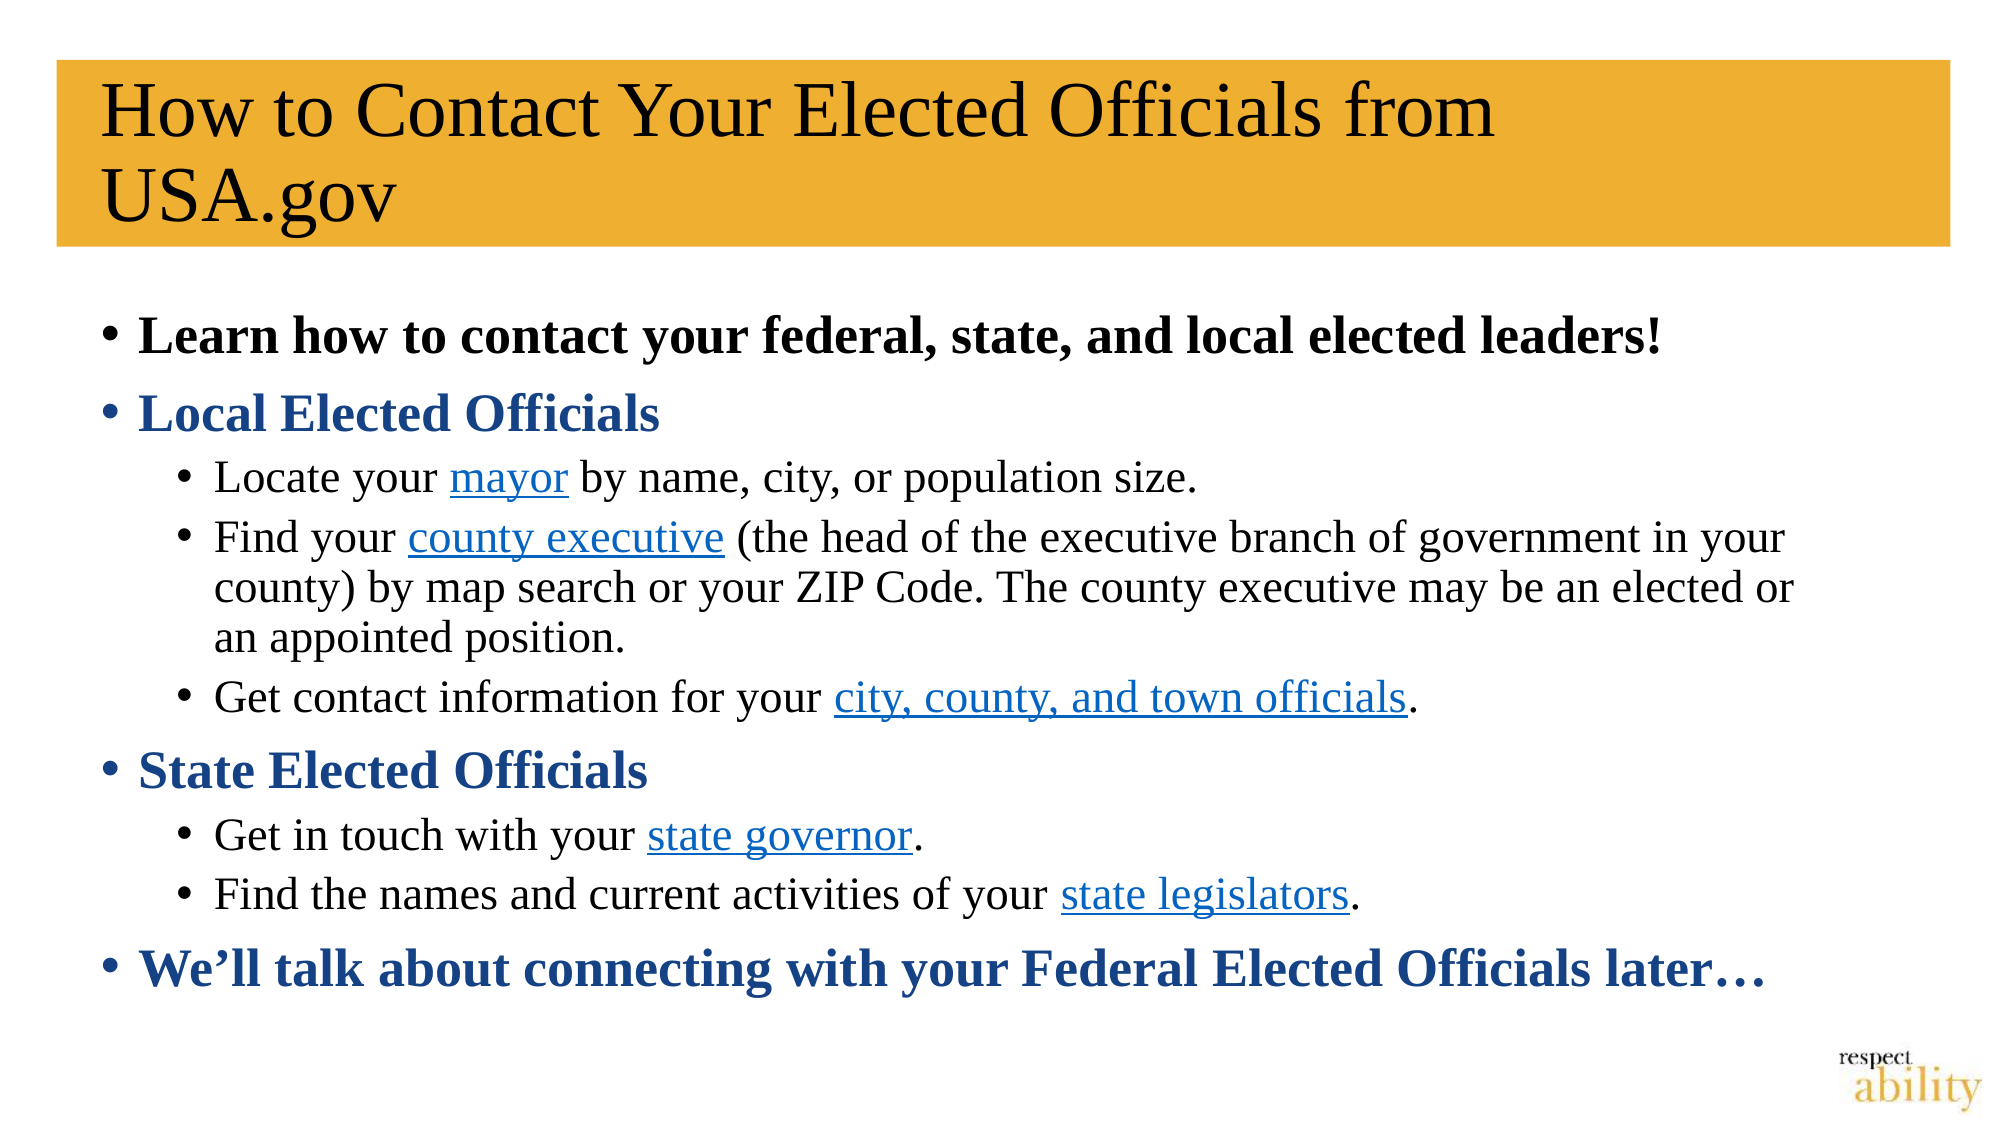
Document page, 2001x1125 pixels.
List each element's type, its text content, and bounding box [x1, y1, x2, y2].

picture [1839, 1042, 1982, 1120]
title How to Contact Your Elected Officials from USA.gov [85, 59, 1811, 247]
list Learn how to contact your federal, state, and local elected leaders! Local Elected Officials Locate your mayor by name, city, or population size. Find your county executive (the head of the executive branch of government in your county) by map search or your ZIP Code. The county executive may be an elected or an appointed position. Get contact information for your city, county, and town officials. State Elected Officials Get in touch with your state governor. Find the names and current activities of your state legislators. We’ll talk about connecting with your Federal Elected Officials later… [85, 299, 1863, 1014]
